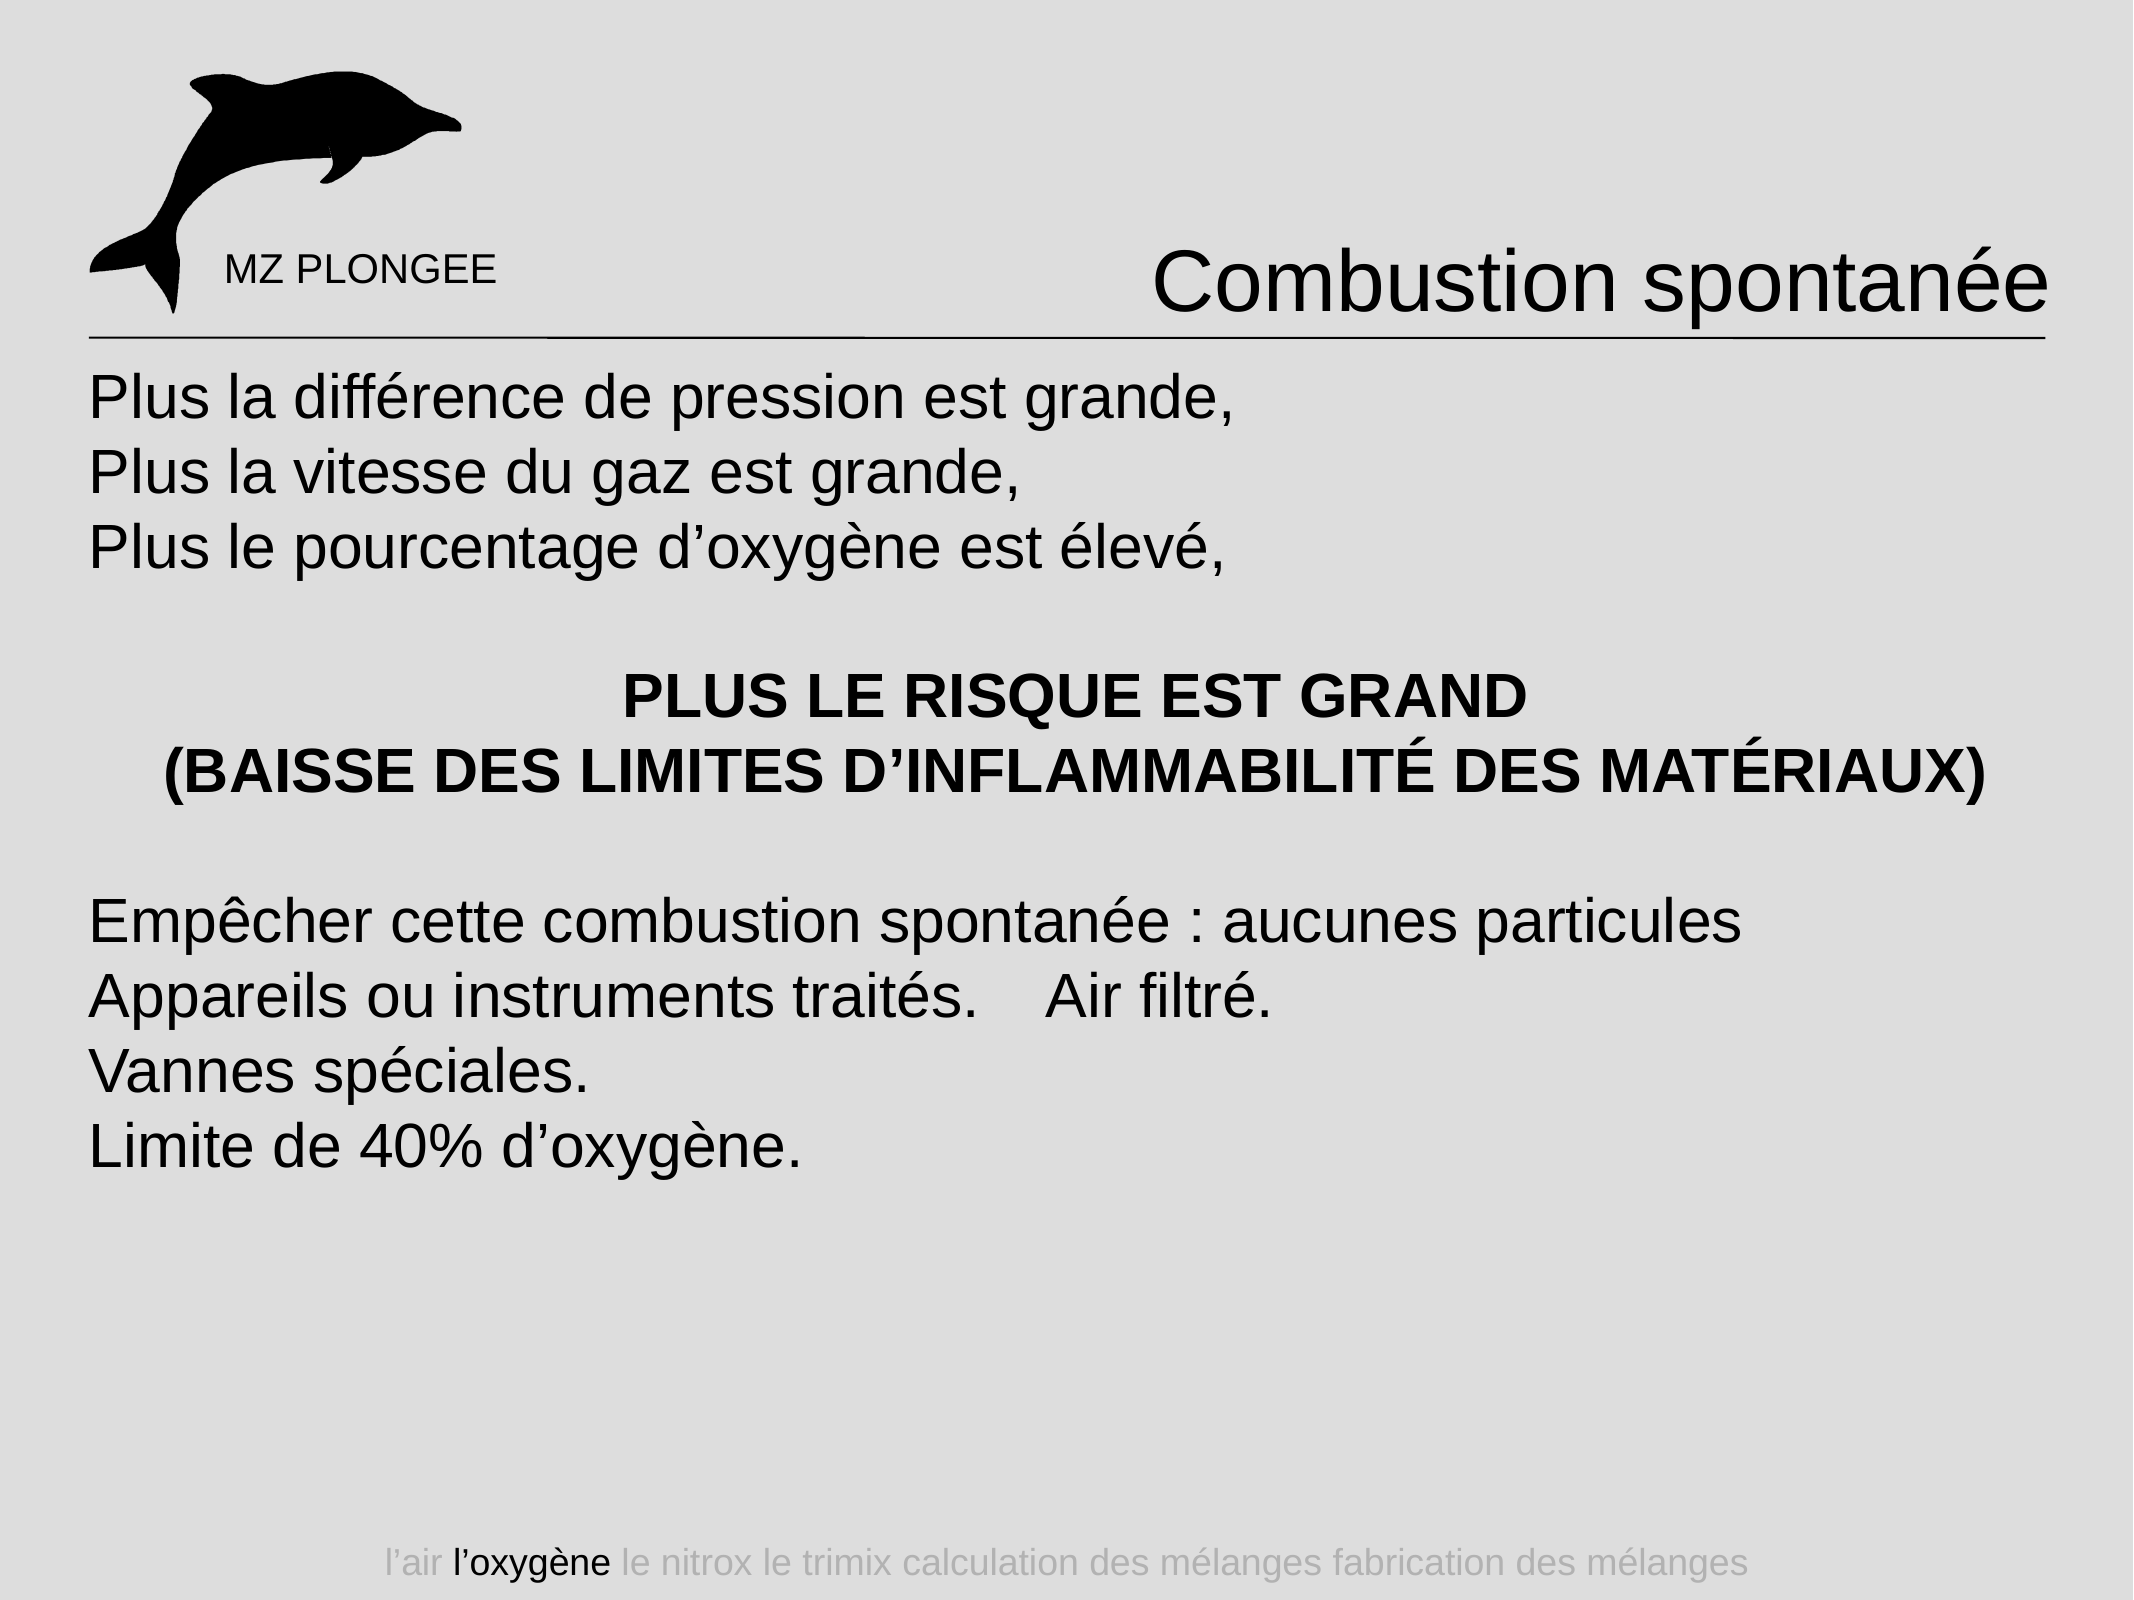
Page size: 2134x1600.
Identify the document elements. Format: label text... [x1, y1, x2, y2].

picture [88, 70, 463, 315]
text_box MZ PLONGEE [463, 231, 552, 303]
text_box l’air l’oxygène le nitrox le trimix calculation des mélanges fabrication des mélanges [90, 1527, 2044, 1594]
text_box Combustion spontanée [676, 213, 2064, 340]
text_box Plus la différence de pression est grande, Plus la vitesse du gaz est grande, Plus le pourcentage d’oxygène est élevé, PLUS LE RISQUE EST GRAND (BAISSE DES LIMITES D’INFLAMMABILITÉ DES MATÉRIAUX) Empêcher cette combustion spontanée : aucunes particules Appareils ou instruments traités. Air filtré. Vannes spéciales. Limite de 40% d’oxygène. [88, 355, 2064, 1180]
